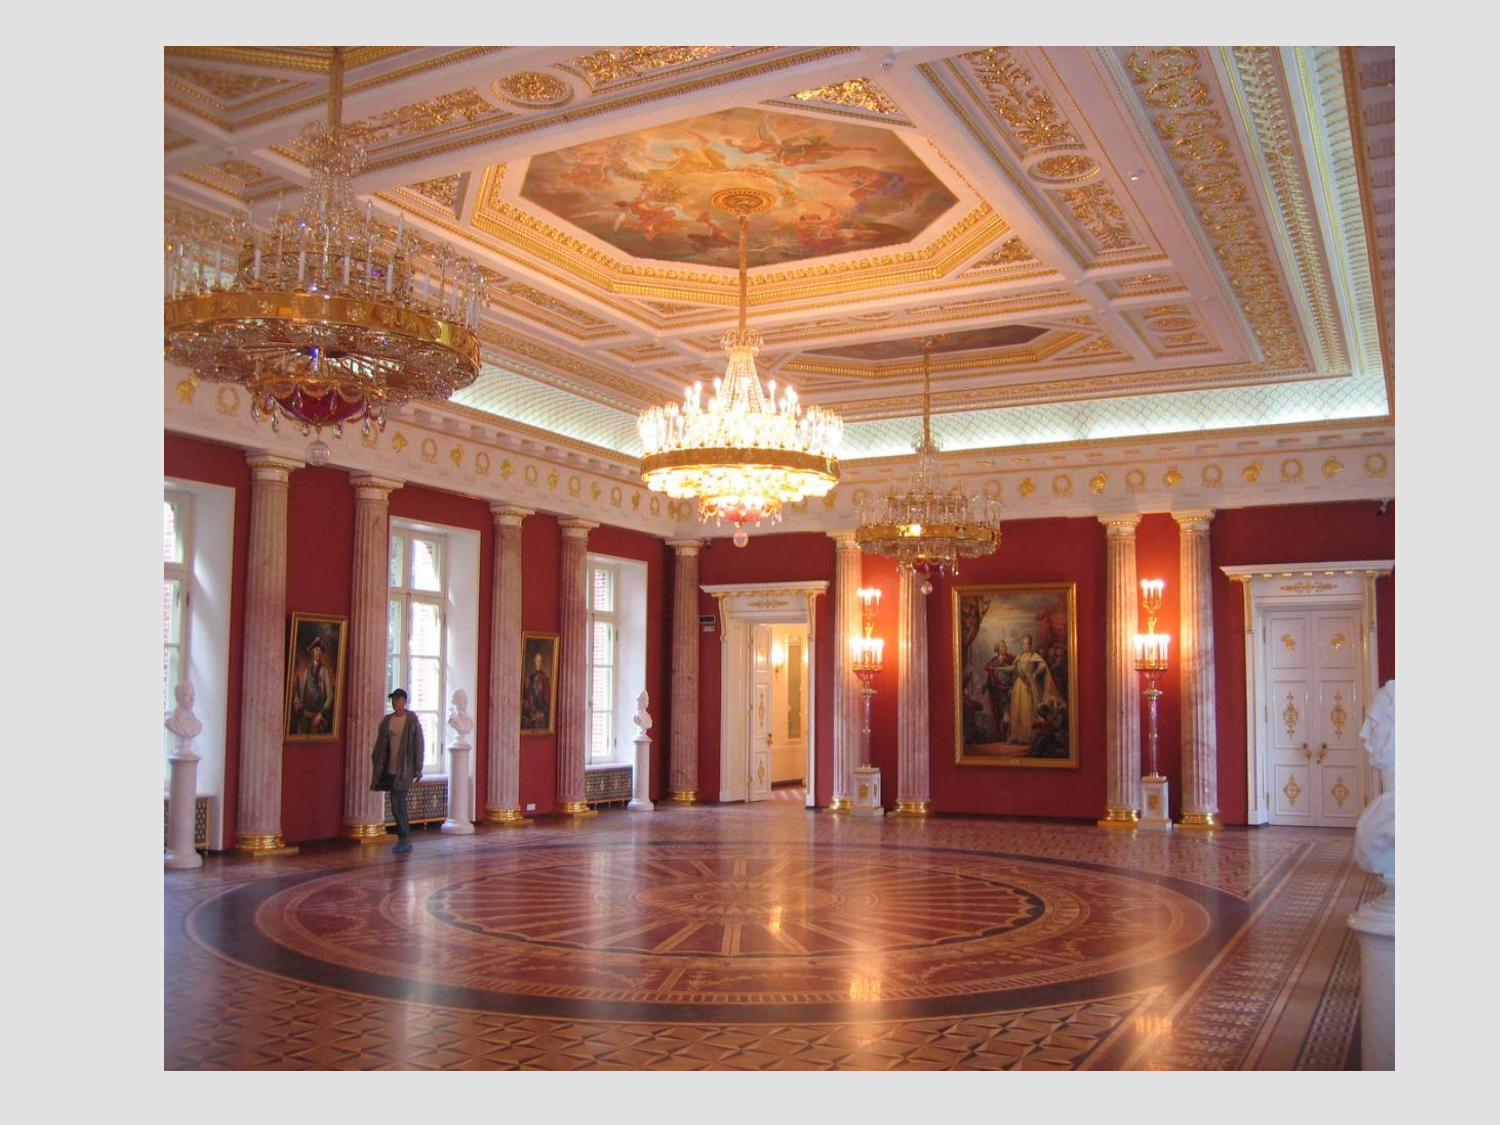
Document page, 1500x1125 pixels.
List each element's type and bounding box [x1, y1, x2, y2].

picture [163, 46, 1395, 1071]
